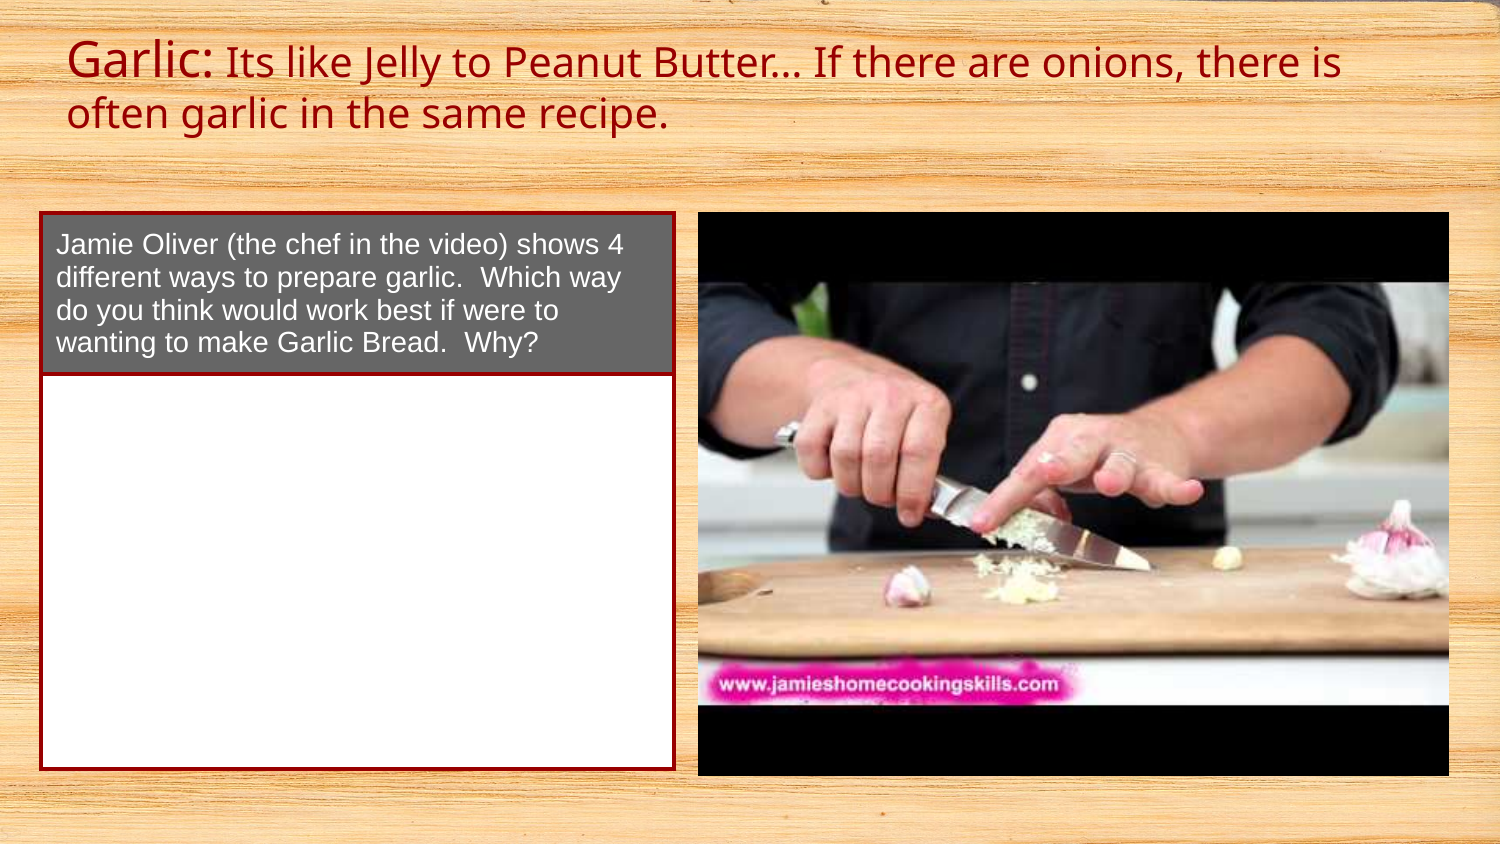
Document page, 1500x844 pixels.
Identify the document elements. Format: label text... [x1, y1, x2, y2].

picture [0, 0, 1500, 844]
title Garlic: Its like Jelly to Peanut Butter… If there are onions, there is often garlic in the same recipe. [51, 12, 1449, 178]
table_cell [43, 376, 672, 767]
table_header Jamie Oliver (the chef in the video) shows 4 different ways to prepare garlic. Which way do you think would work best if were to wanting to make Garlic Bread. Why? [43, 215, 672, 372]
